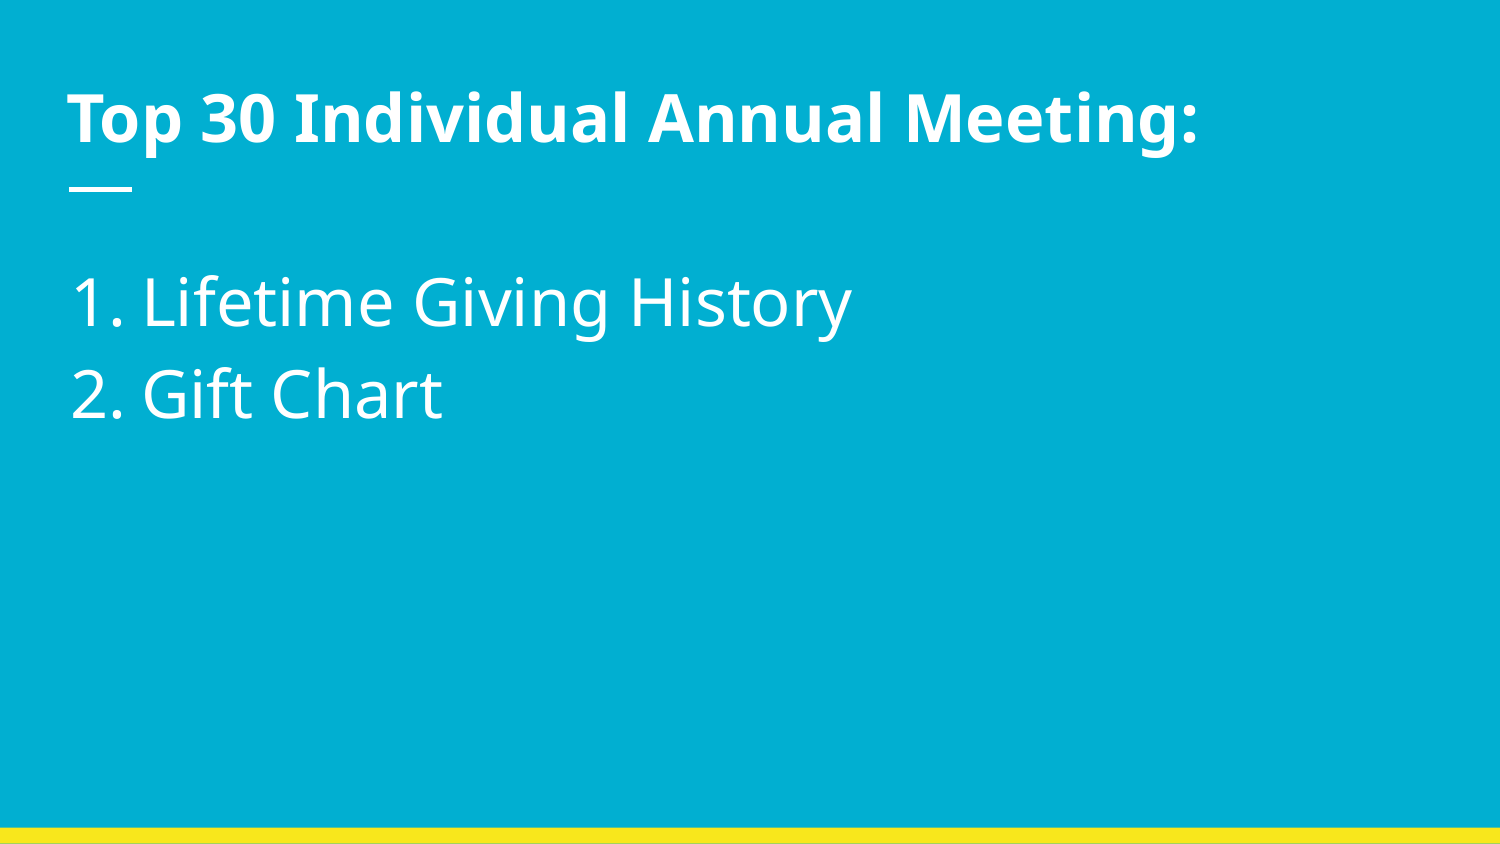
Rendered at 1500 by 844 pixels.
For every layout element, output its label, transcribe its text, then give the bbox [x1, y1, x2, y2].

title Top 30 Individual Annual Meeting: [51, 61, 1449, 167]
list Lifetime Giving History Gift Chart [51, 232, 1449, 750]
